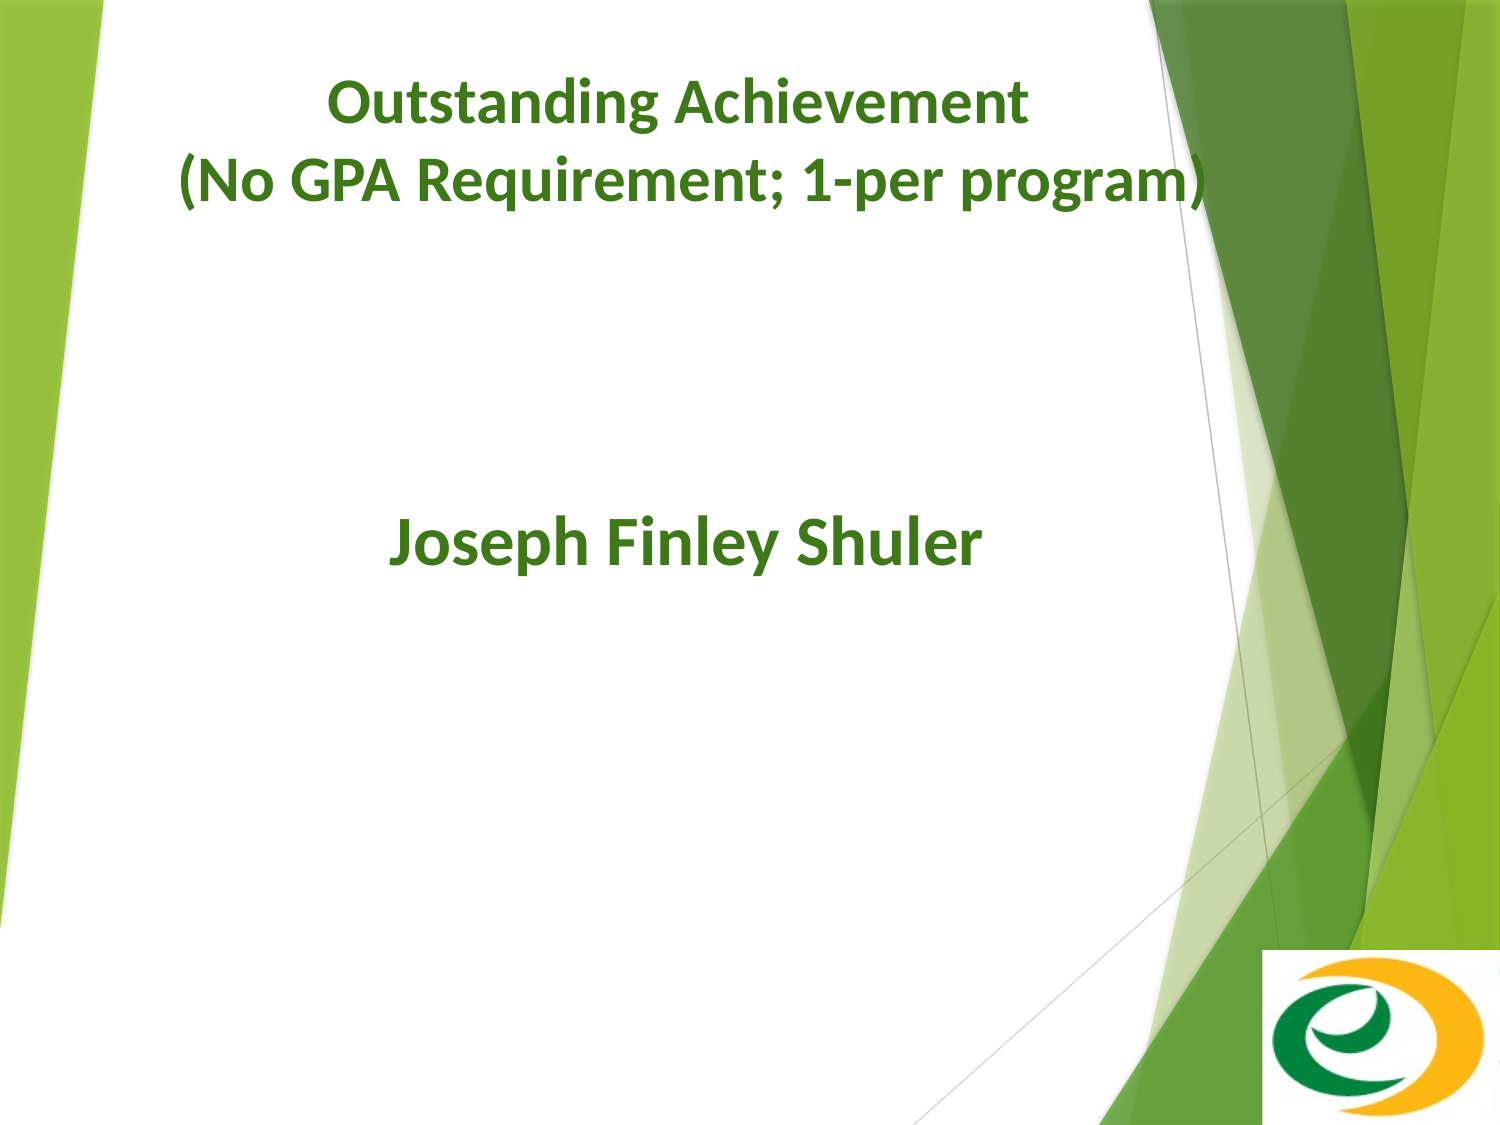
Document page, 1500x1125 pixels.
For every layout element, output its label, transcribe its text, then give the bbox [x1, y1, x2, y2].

text_box Outstanding Achievement (No GPA Requirement; 1-per program) [0, 49, 1388, 288]
picture [1261, 949, 1500, 1125]
text_box Joseph Finley Shuler [375, 487, 1013, 588]
